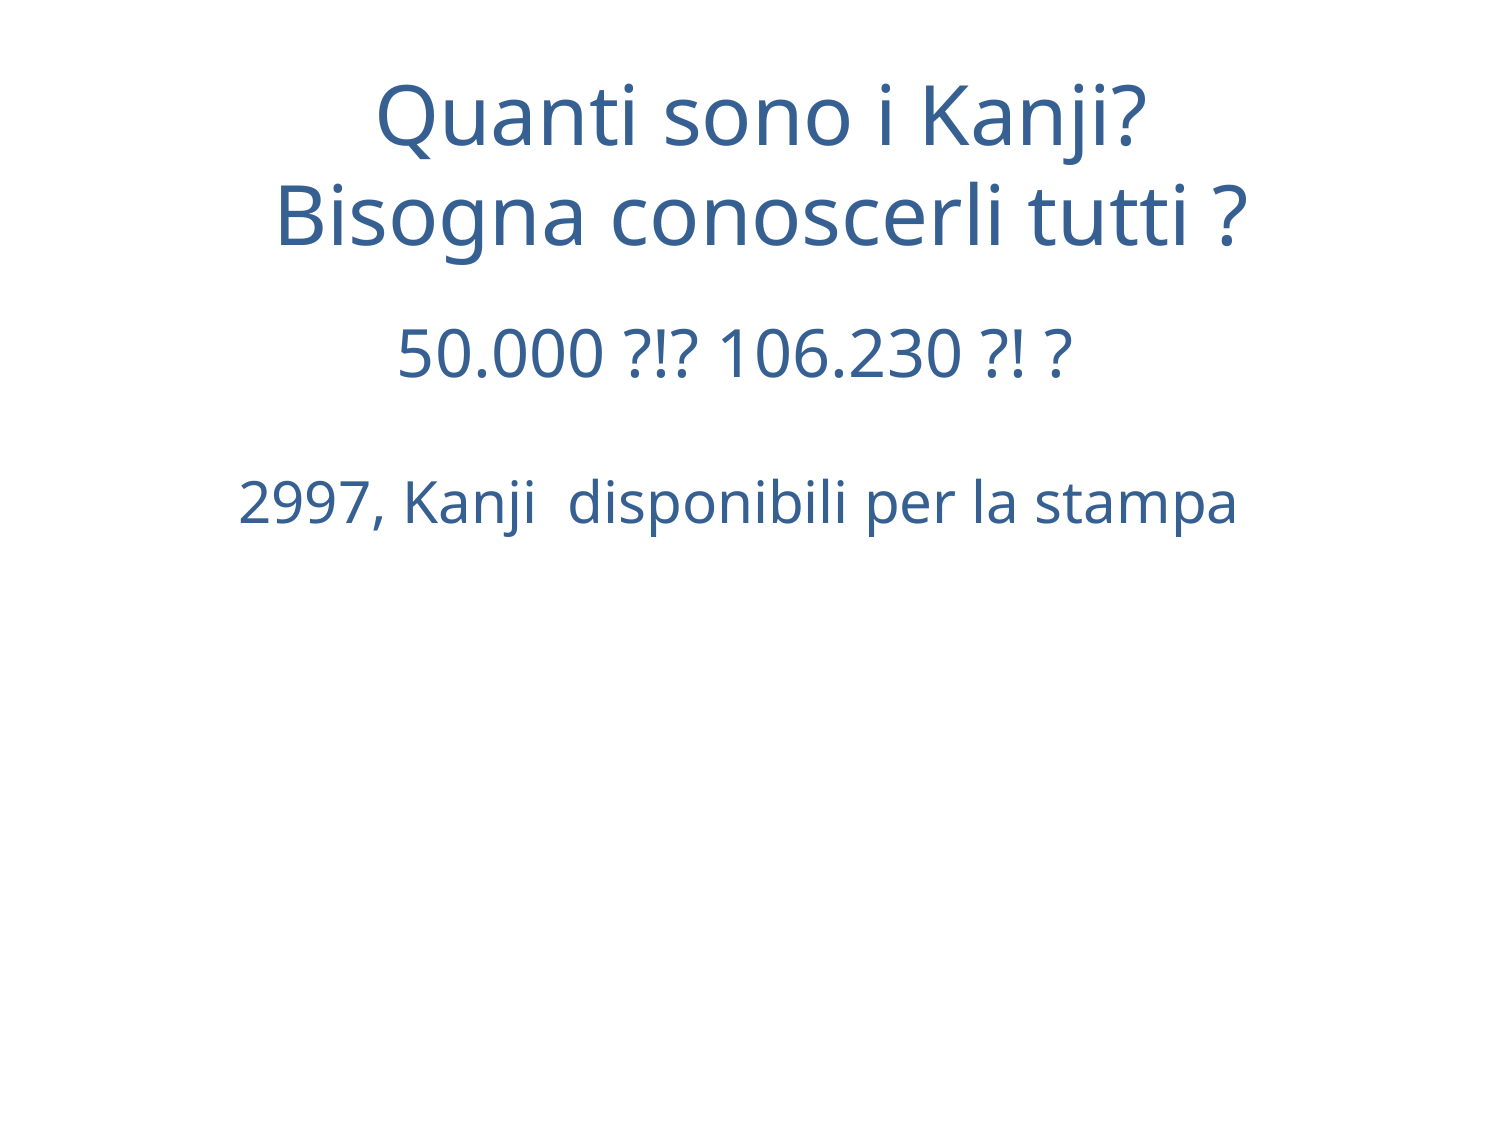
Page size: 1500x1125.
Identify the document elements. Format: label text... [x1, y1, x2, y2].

text_box 2997, Kanji disponibili per la stampa [0, 457, 1497, 543]
title Quanti sono i Kanji? Bisogna conoscerli tutti ? [22, 68, 1500, 256]
text_box 50.000 ?!? 106.230 ?! ? [0, 303, 1495, 399]
